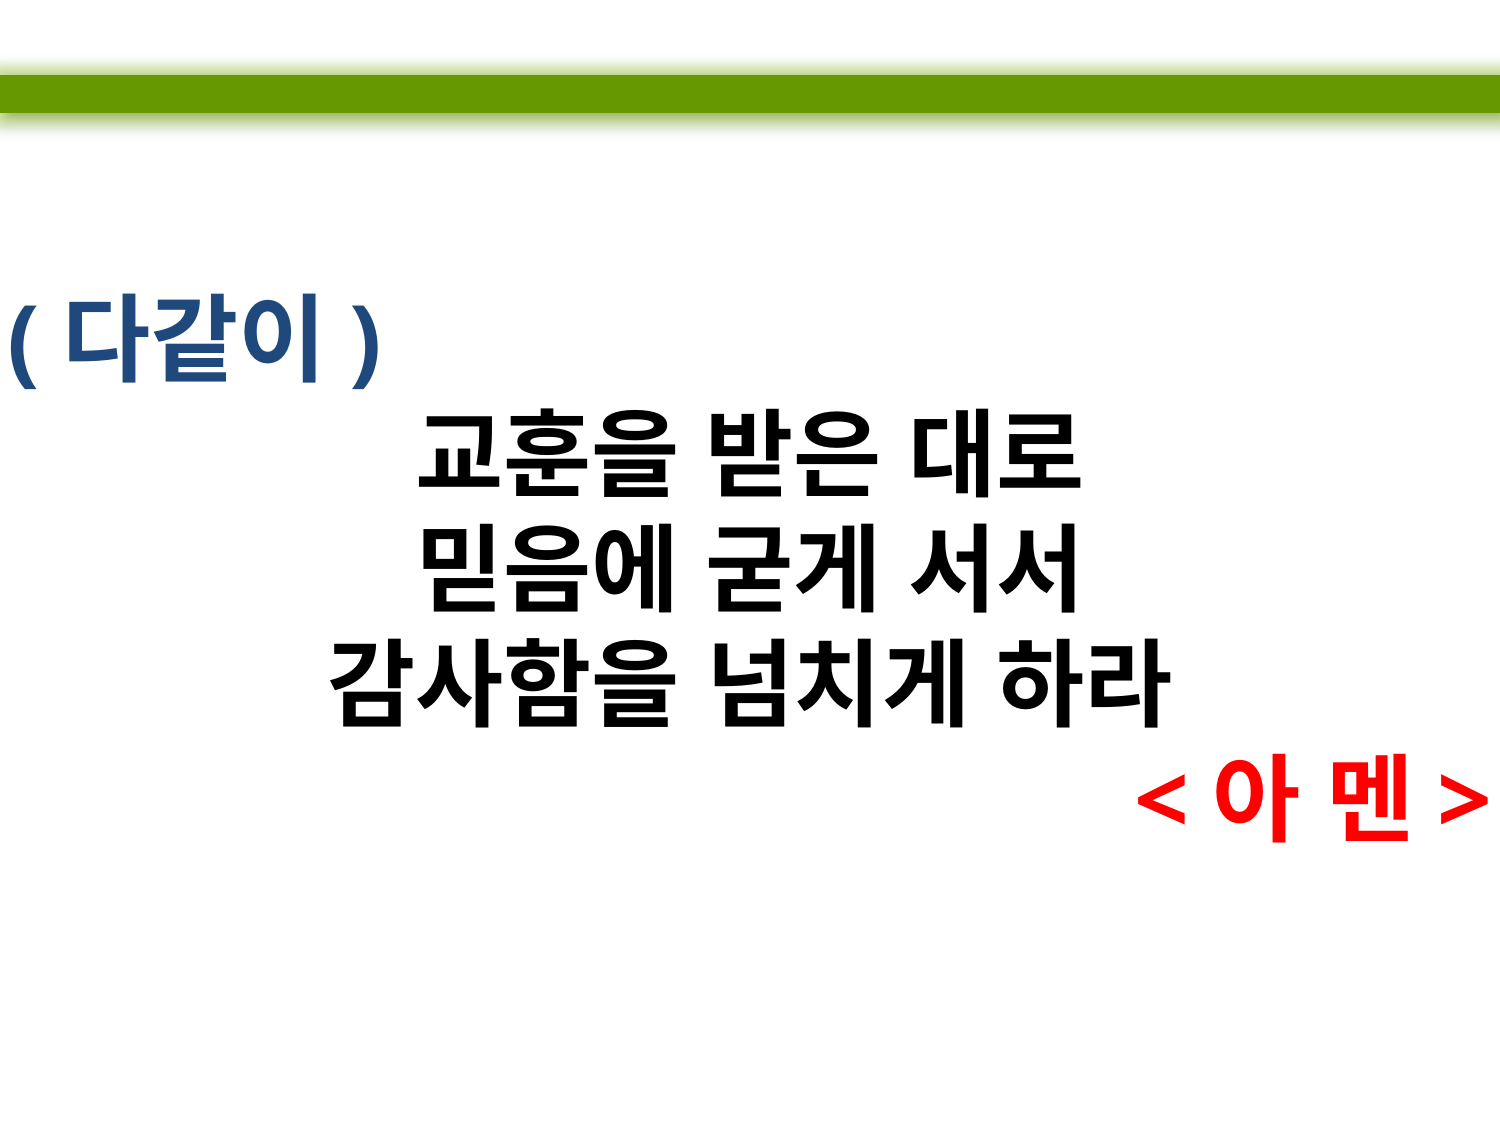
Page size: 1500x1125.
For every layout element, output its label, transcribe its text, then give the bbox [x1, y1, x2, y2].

text_box [0, 75, 1500, 113]
text_box (다같이) 교훈을 받은 대로 믿음에 굳게 서서 감사함을 넘치게 하라 <아 멘> [0, 271, 1500, 862]
